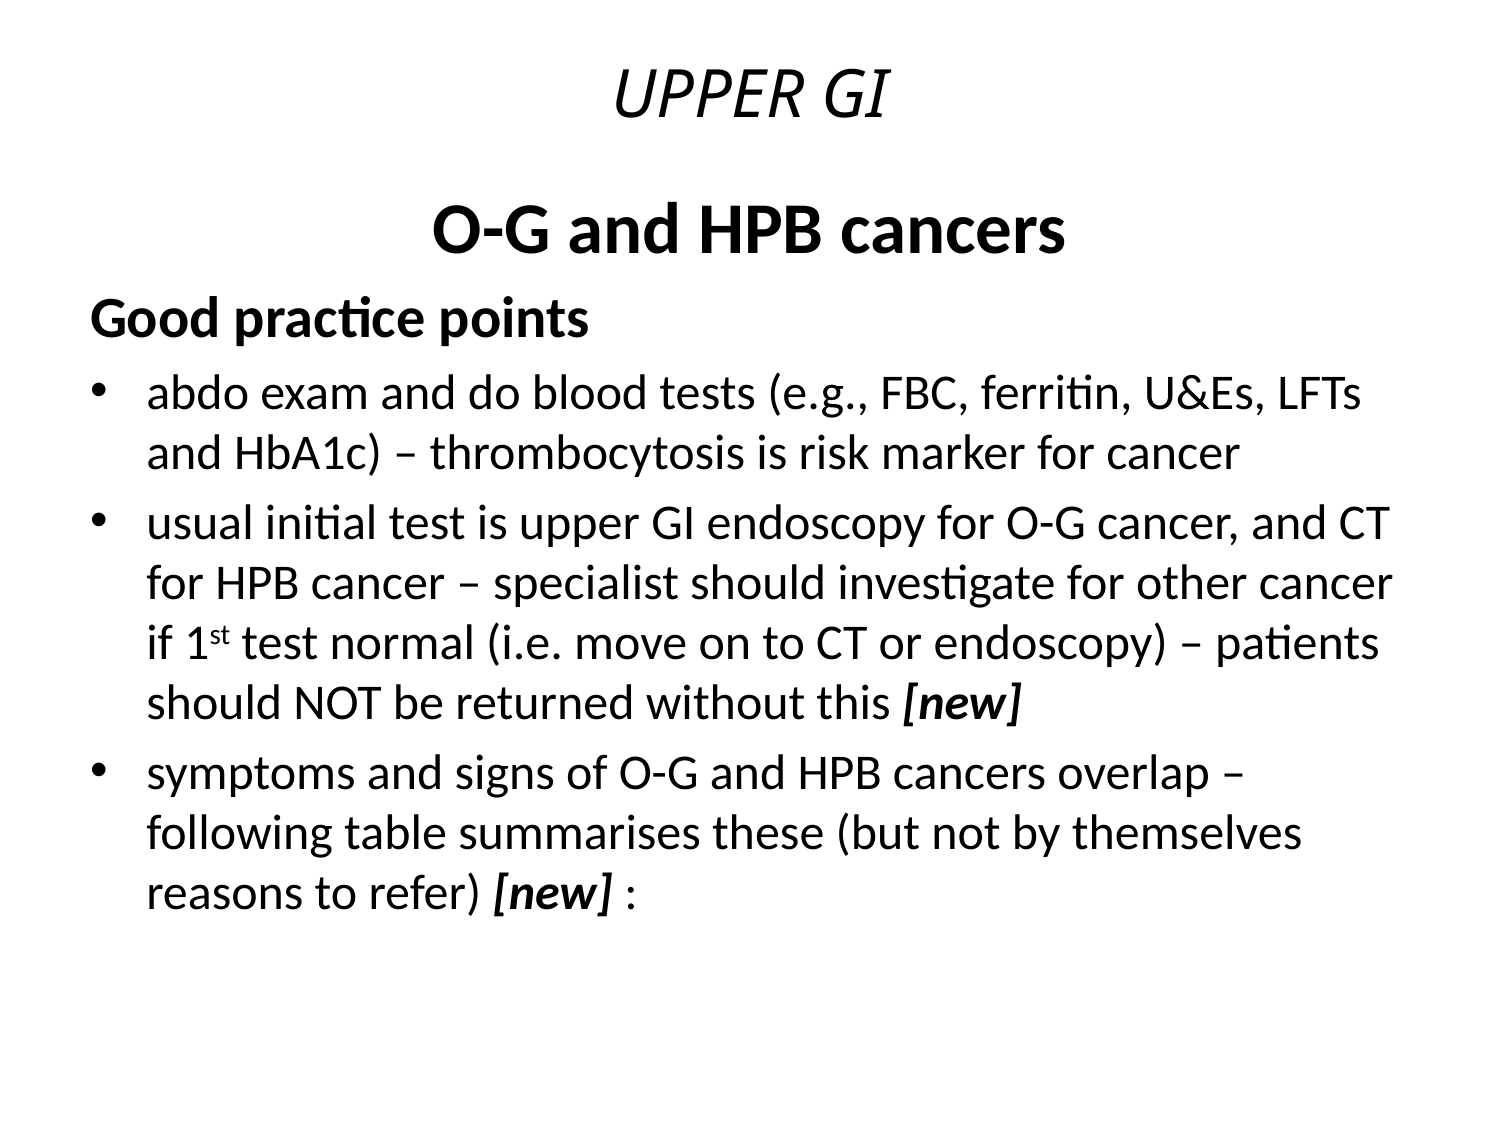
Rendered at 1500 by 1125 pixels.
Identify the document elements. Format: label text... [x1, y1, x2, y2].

title UPPER GI [75, 45, 1425, 138]
list O-G and HPB cancers Good practice points abdo exam and do blood tests (e.g., FBC, ferritin, U&Es, LFTs and HbA1c) – thrombocytosis is risk marker for cancer usual initial test is upper GI endoscopy for O-G cancer, and CT for HPB cancer – specialist should investigate for other cancer if 1st test normal (i.e. move on to CT or endoscopy) – patients should NOT be returned without this [new] symptoms and signs of O-G and HPB cancers overlap – following table summarises these (but not by themselves reasons to refer) [new] : [75, 172, 1425, 1059]
